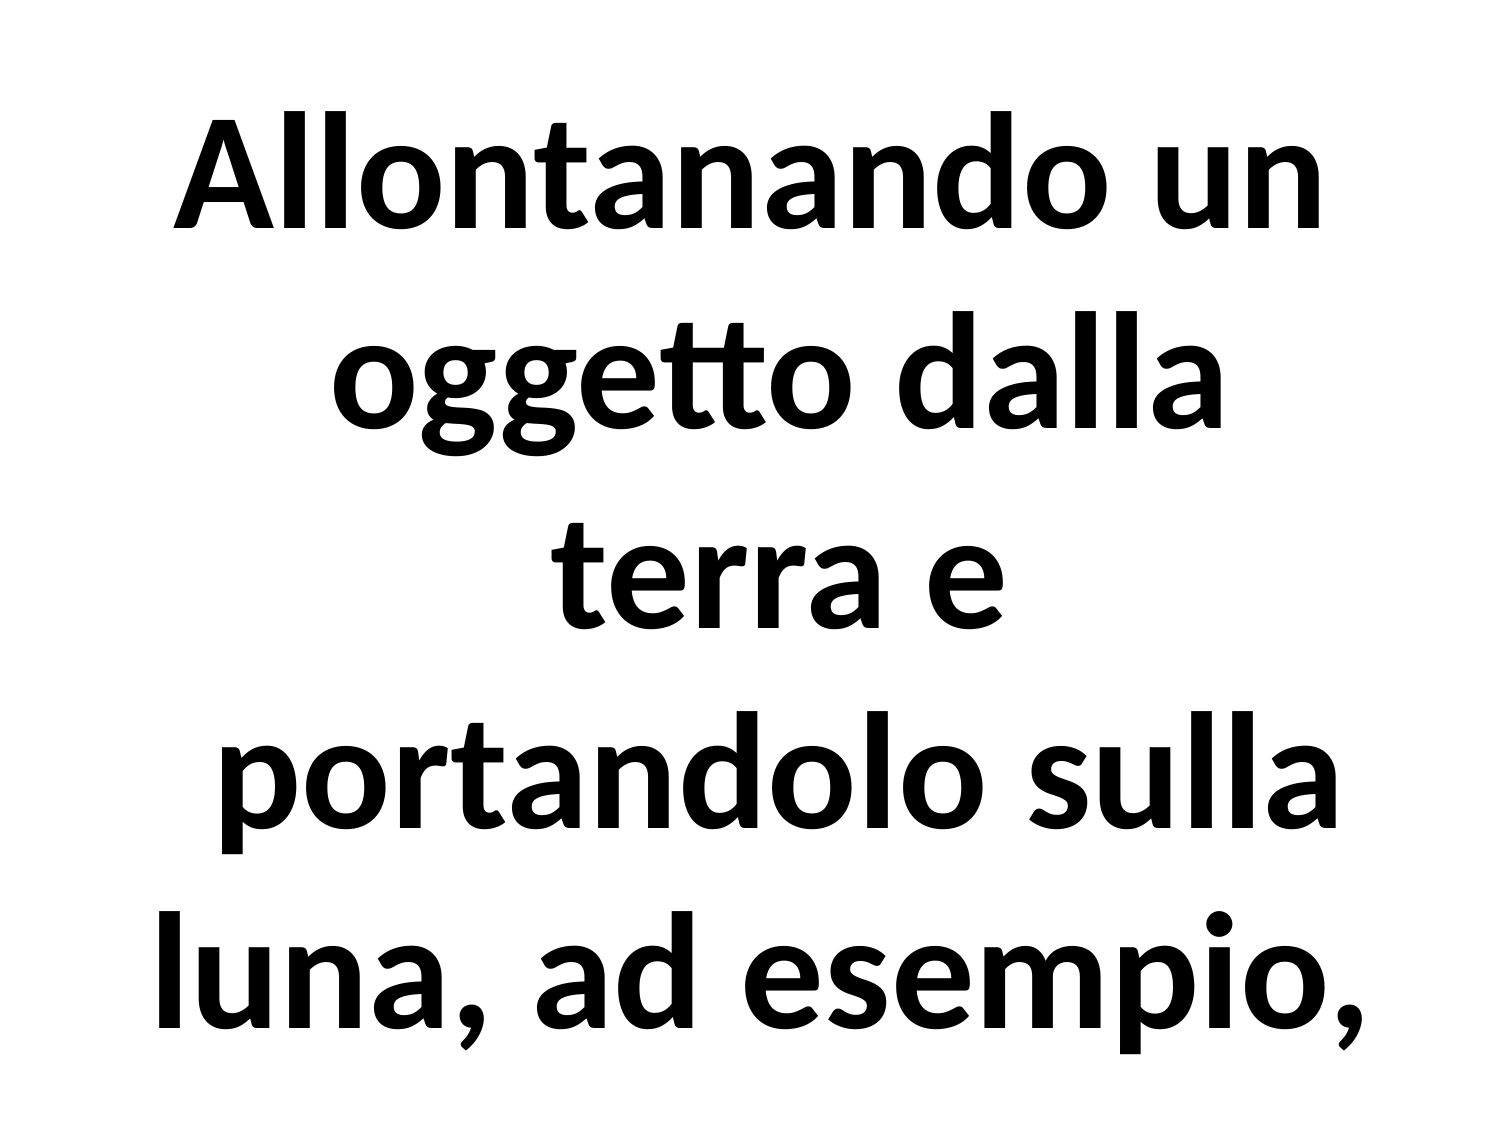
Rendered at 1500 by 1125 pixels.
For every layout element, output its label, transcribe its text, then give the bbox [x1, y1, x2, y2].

list Allontanando un oggetto dalla terra e portandolo sulla luna, ad esempio, [76, 54, 1427, 965]
